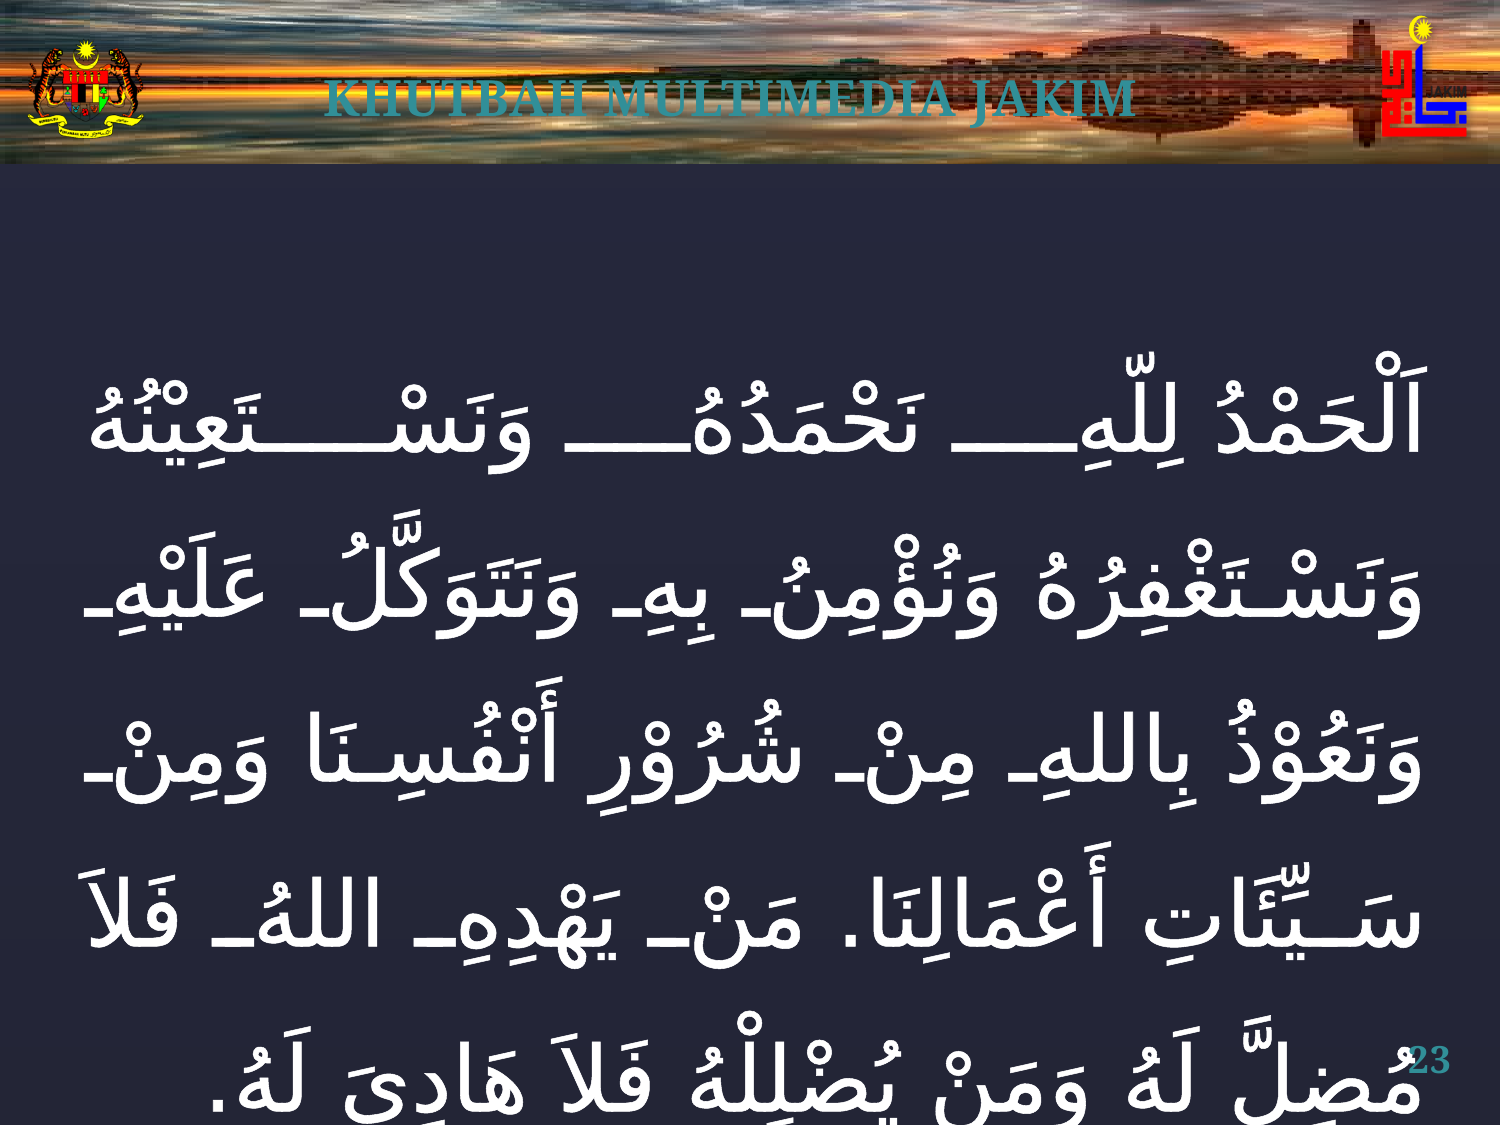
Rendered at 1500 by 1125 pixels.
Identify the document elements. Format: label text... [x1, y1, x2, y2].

slide_number 23 [1341, 1034, 1466, 1094]
text_box اَلْحَمْدُ لِلّهِ نَحْمَدُهُ وَنَسْتَعِيْنُهُ وَنَسْتَغْفِرُهُ وَنُؤْمِنُ بِهِ وَنَتَوَكَّلُ عَلَيْهِ وَنَعُوْذُُ بِاللهِ مِنْ شُرُوْرِ أَنْفُسِنَا وَمِنْ سَيِّئَاتِ أَعْمَالِنَا. مَنْ يَهْدِهِ اللهُ فَلاَ مُضِلَّ لَهُ وَمَنْ يُضْلِلْهُ فَلاَ هَادِيَ لَهُ. [70, 297, 1442, 1125]
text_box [0, 0, 1500, 165]
